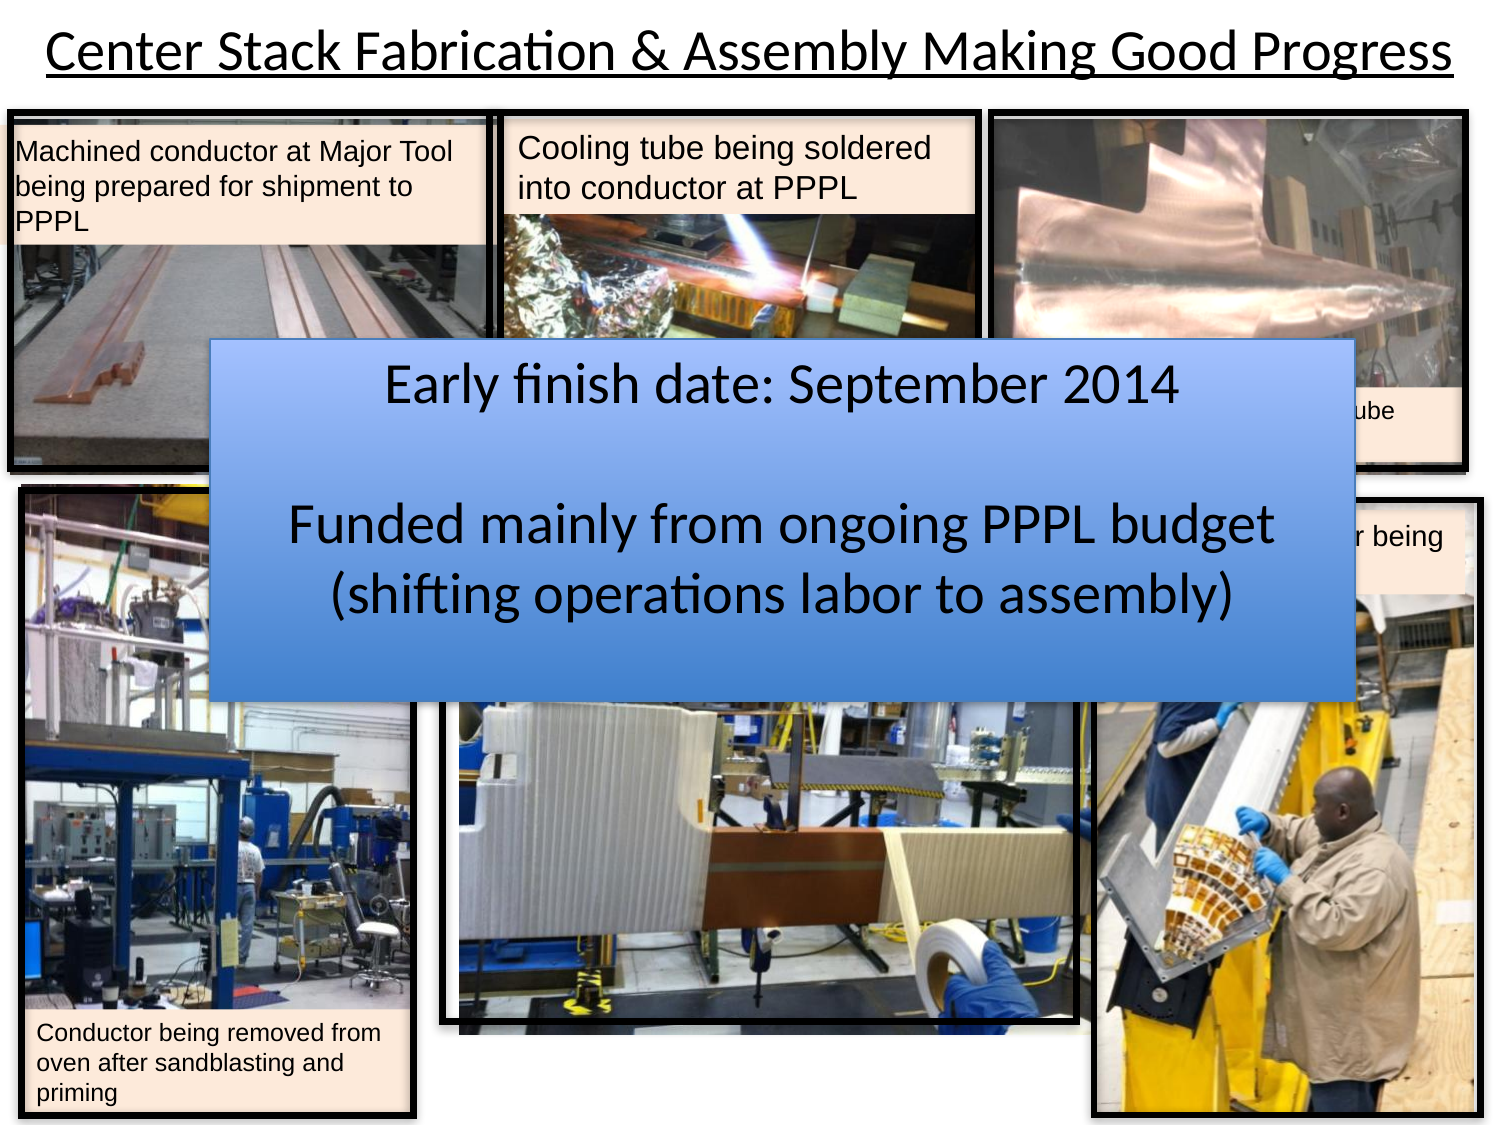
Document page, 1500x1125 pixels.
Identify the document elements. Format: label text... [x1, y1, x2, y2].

text_box [991, 112, 1466, 118]
text_box [10, 112, 485, 118]
text_box Center Stack Fabrication & Assembly Making Good Progress [0, 0, 1500, 108]
picture [502, 138, 980, 495]
picture [10, 118, 501, 476]
picture [990, 119, 1466, 476]
text_box [1475, 499, 1481, 1116]
text_box [442, 710, 454, 1022]
picture [459, 498, 1475, 1113]
text_box Early finish date: September 2014 Funded mainly from ongoing PPPL budget (shifting operations labor to assembly) [418, 479, 1356, 702]
picture [21, 484, 415, 1108]
text_box [489, 112, 979, 137]
